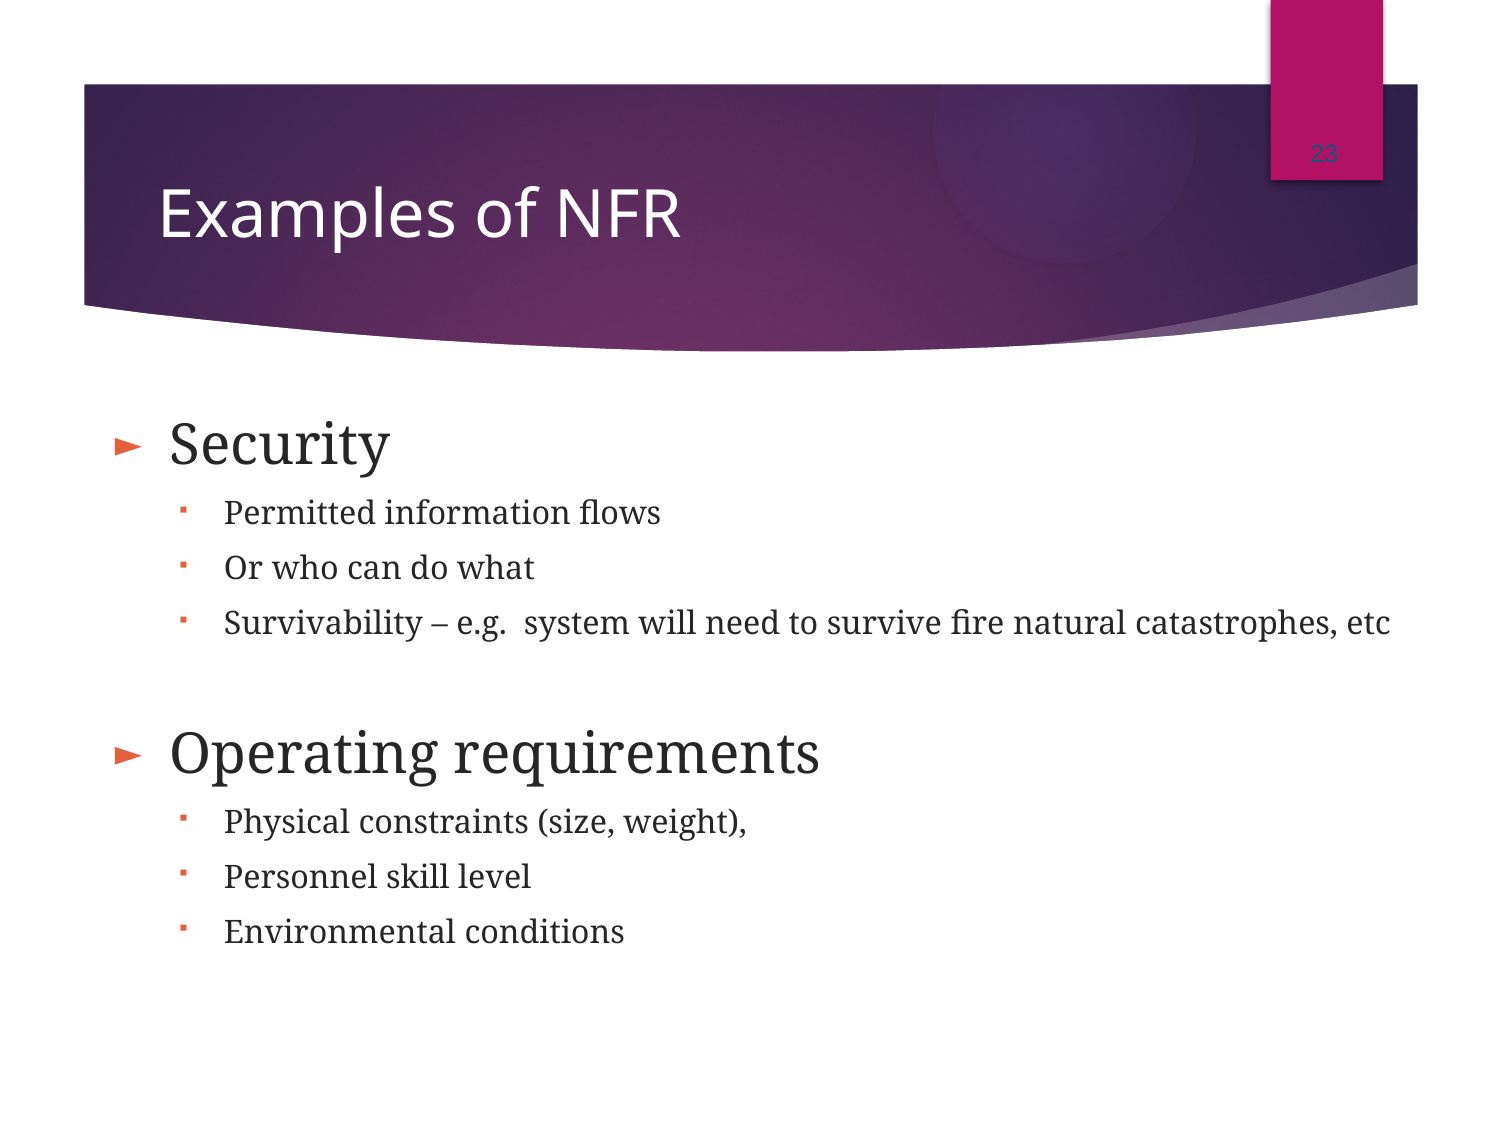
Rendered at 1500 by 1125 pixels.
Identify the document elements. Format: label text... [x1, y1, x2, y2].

title Examples of NFR [142, 152, 1183, 269]
slide_number 23 [1259, 48, 1390, 175]
list Security Permitted information flows Or who can do what Survivability – e.g. system will need to survive fire natural catastrophes, etc Operating requirements Physical constraints (size, weight), Personnel skill level Environmental conditions [99, 408, 1413, 988]
